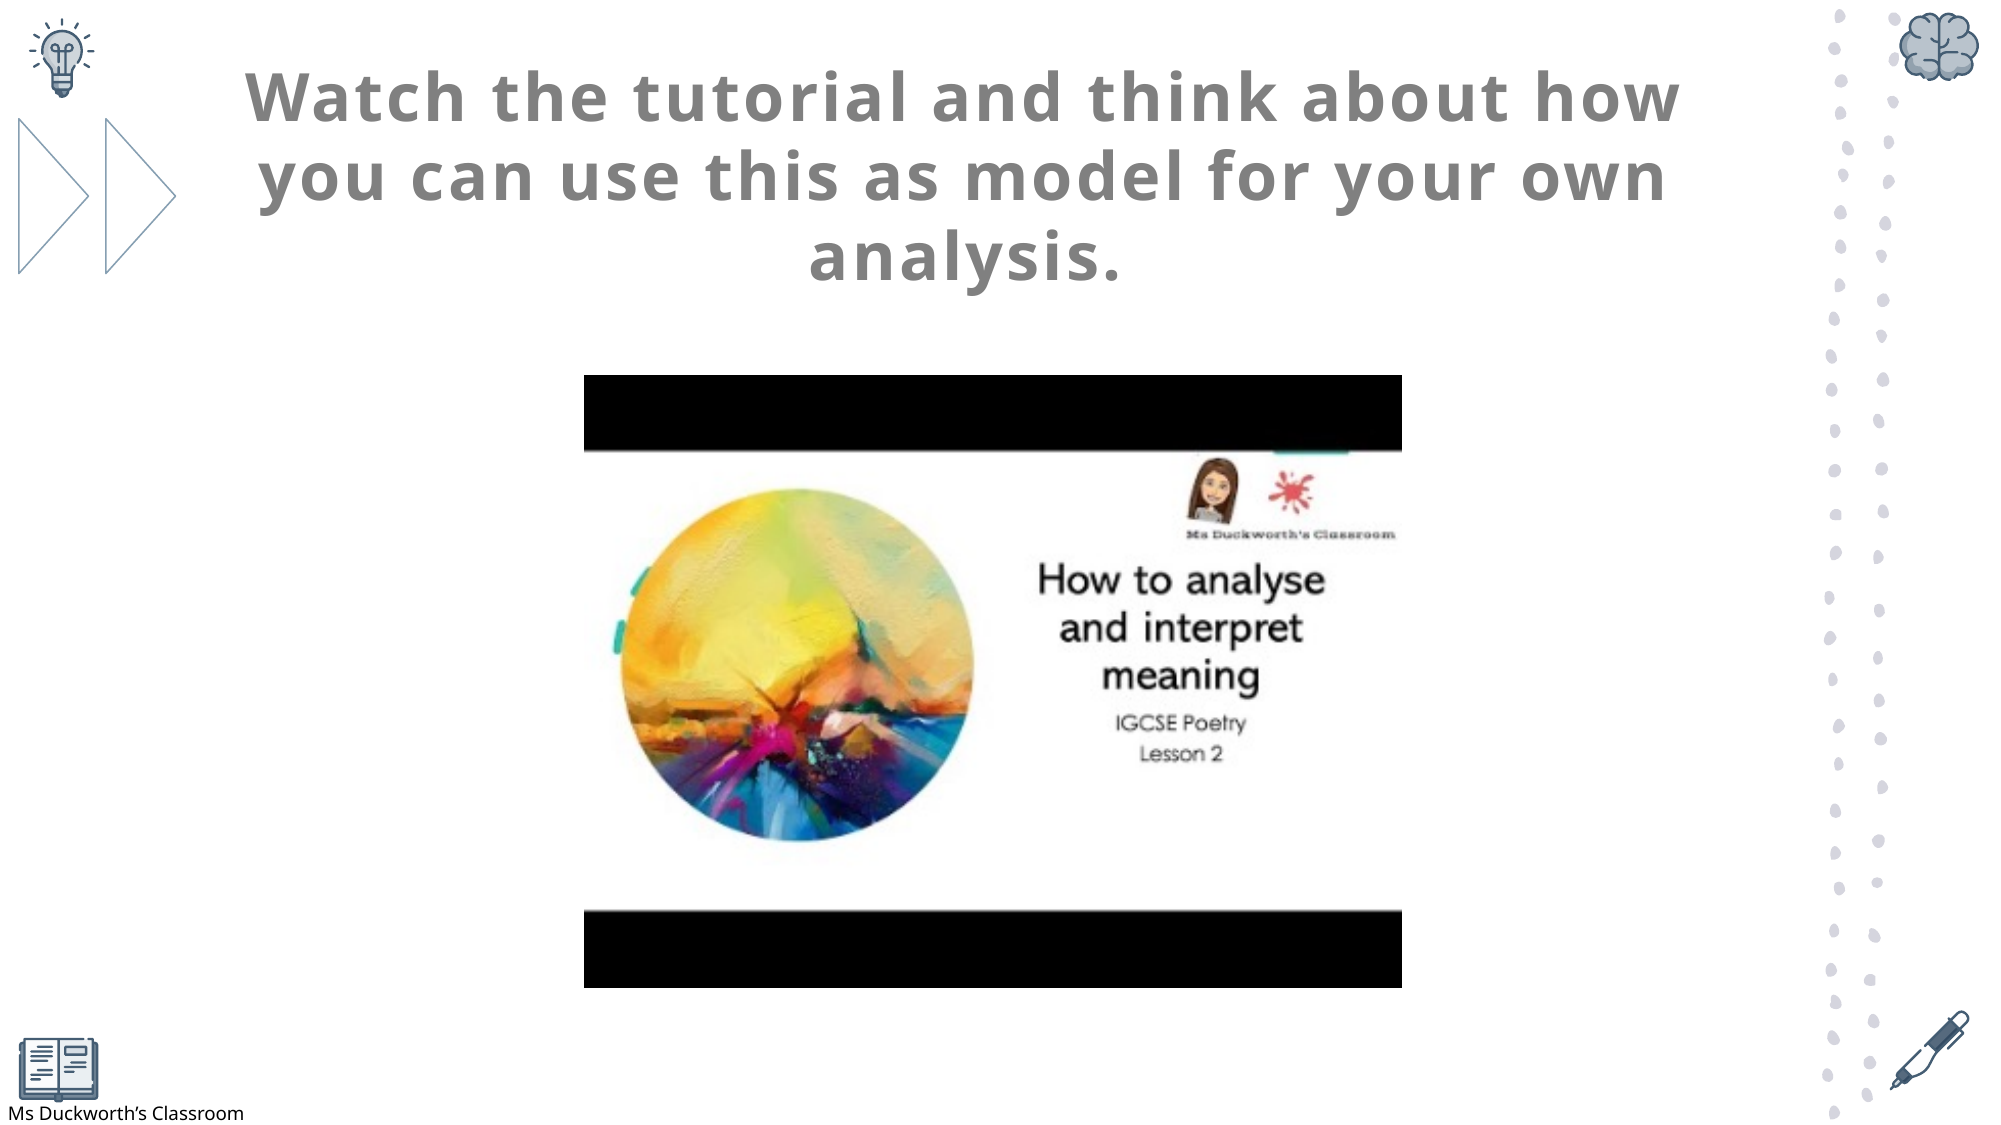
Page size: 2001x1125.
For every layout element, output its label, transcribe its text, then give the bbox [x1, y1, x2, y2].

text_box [583, 374, 1403, 989]
title Watch the tutorial and think about how you can use this as model for your own analysis. [175, 45, 1756, 300]
